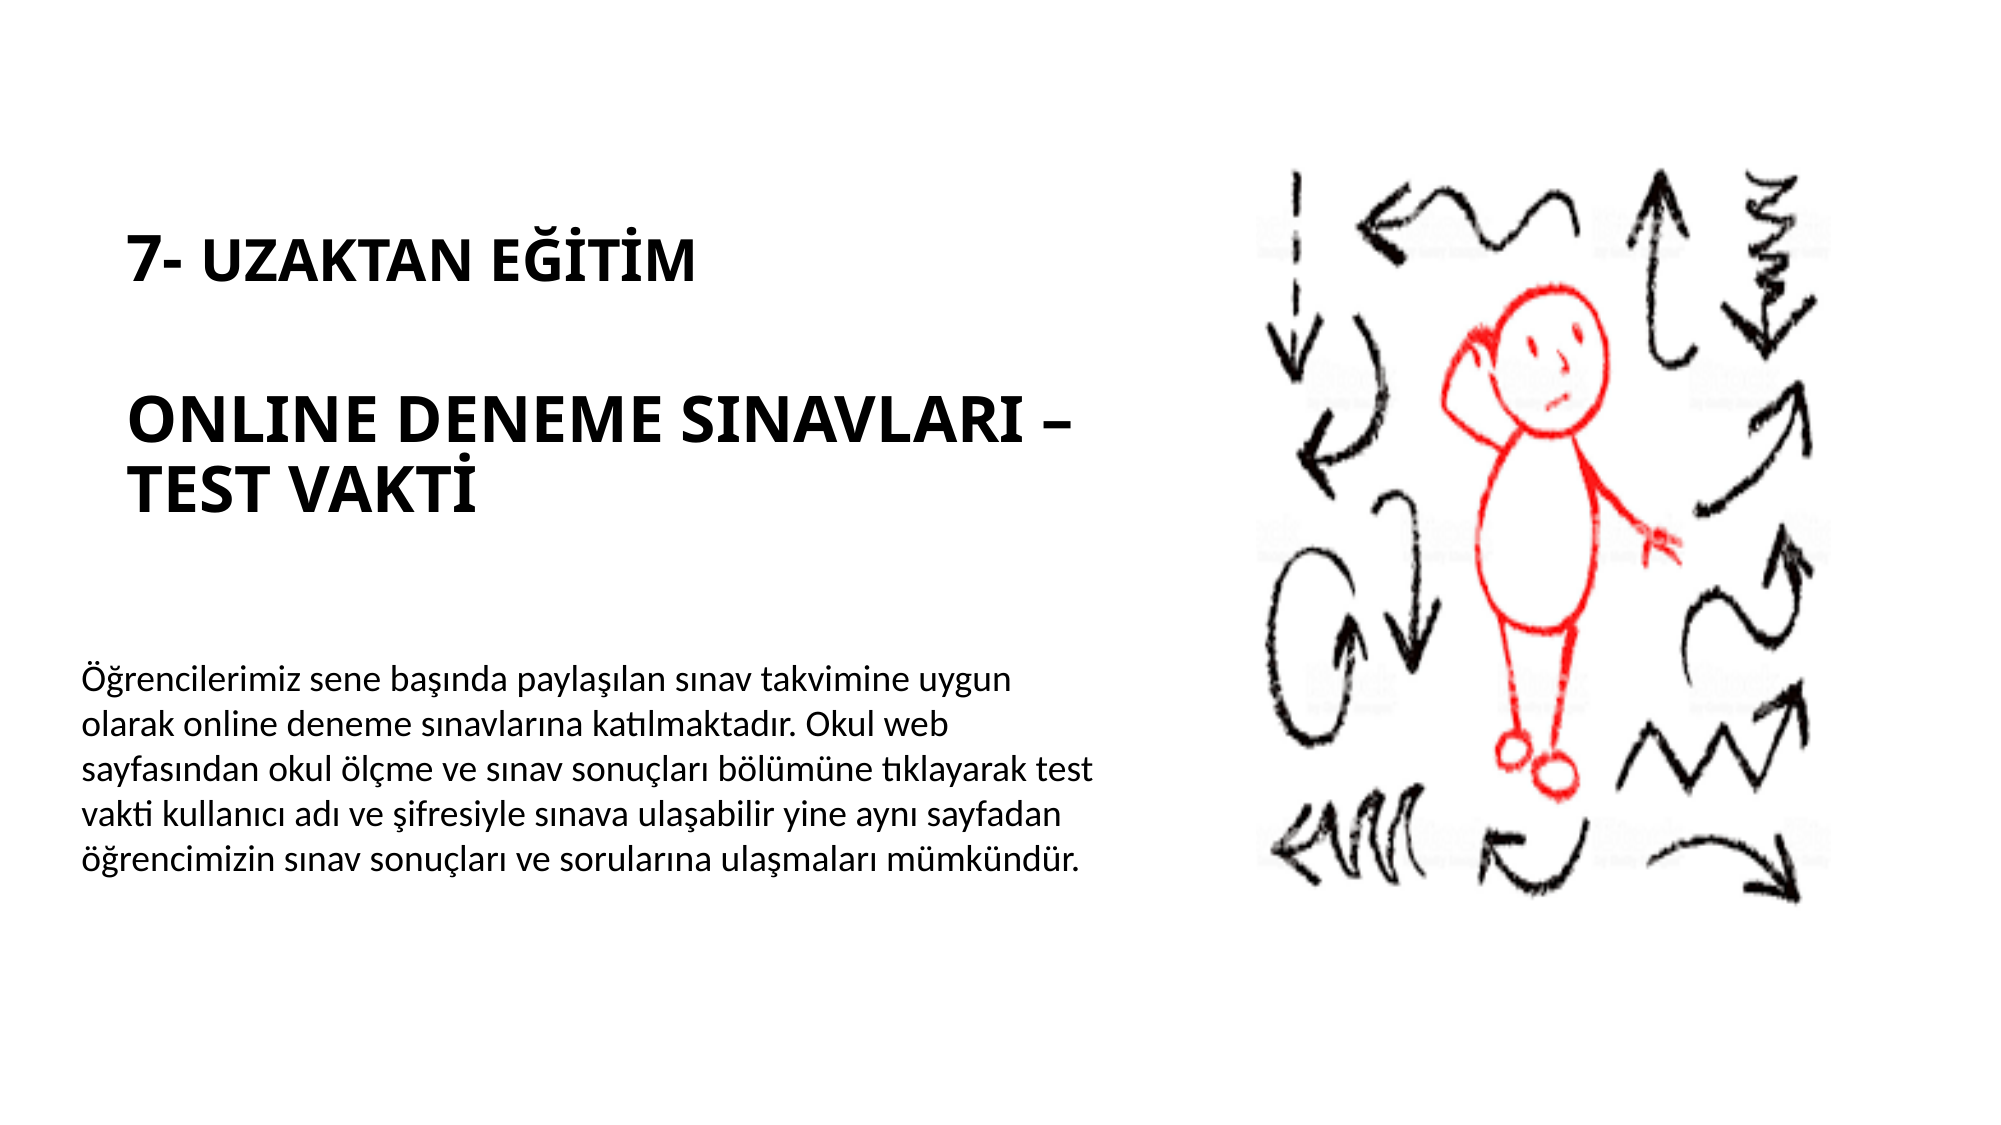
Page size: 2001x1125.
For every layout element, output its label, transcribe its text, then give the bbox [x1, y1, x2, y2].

text_box Öğrencilerimiz sene başında paylaşılan sınav takvimine uygun olarak online deneme sınavlarına katılmaktadır. Okul web sayfasından okul ölçme ve sınav sonuçları bölümüne tıklayarak test vakti kullanıcı adı ve şifresiyle sınava ulaşabilir yine aynı sayfadan öğrencimizin sınav sonuçları ve sorularına ulaşmaları mümkündür. [66, 646, 1113, 887]
picture [1256, 153, 1831, 921]
text_box 7- UZAKTAN EĞİTİM ONLINE DENEME SINAVLARI –TEST VAKTİ [111, 218, 1158, 537]
